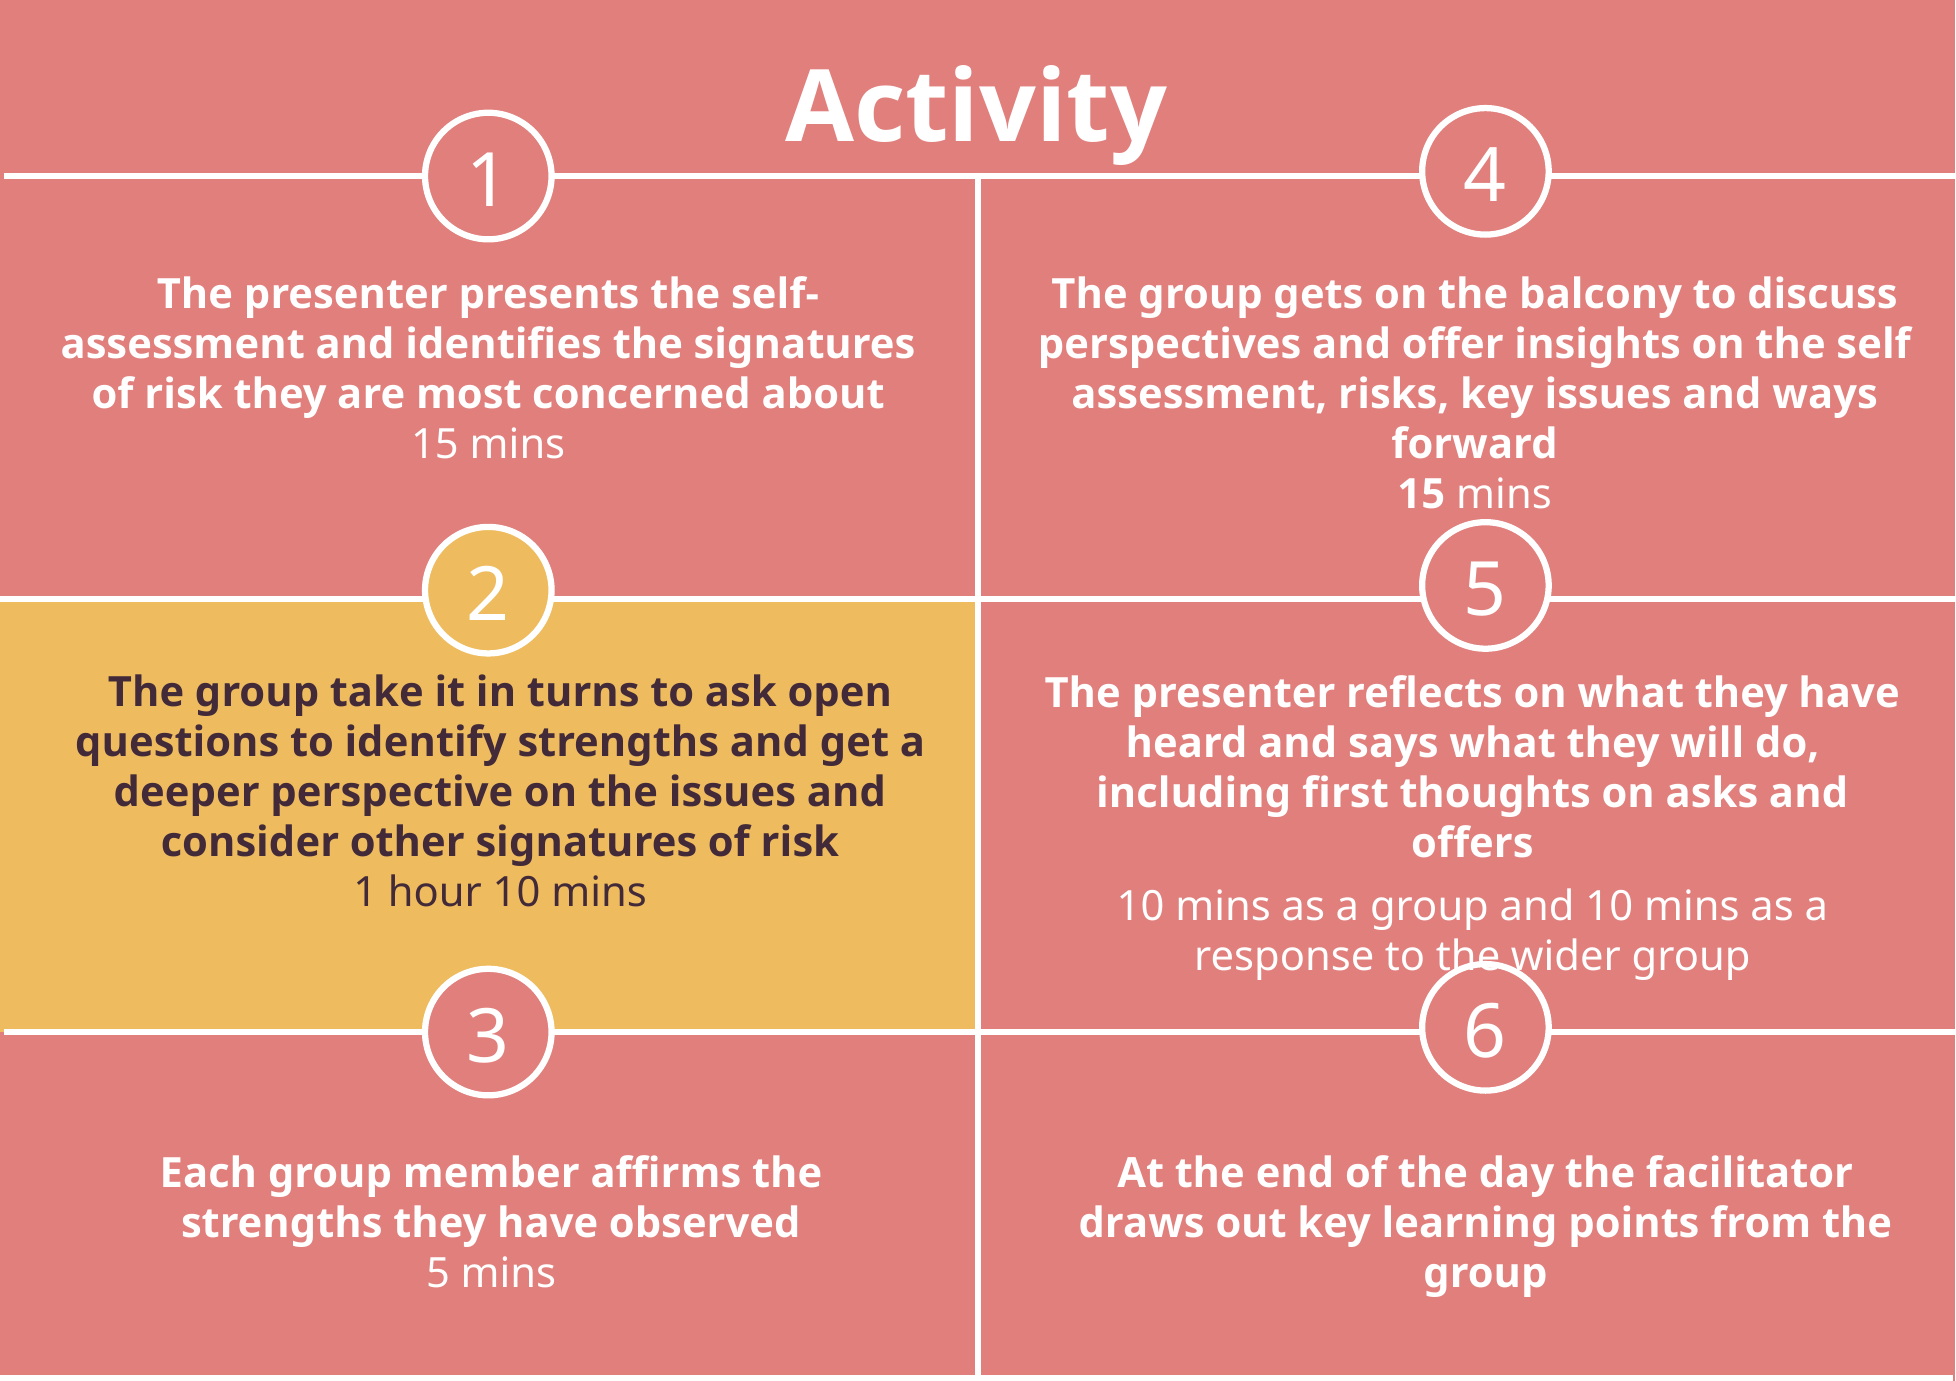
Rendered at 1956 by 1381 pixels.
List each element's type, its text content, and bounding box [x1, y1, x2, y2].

text_box 4 [1424, 188, 1547, 235]
text_box The presenter reflects on what they have heard and says what they will do, including first thoughts on asks and offers 10 mins as a group and 10 mins as a response to the wider group [1025, 651, 1920, 769]
text_box 5 [1422, 522, 1549, 598]
text_box Activity [676, 31, 1277, 149]
text_box 2 [428, 611, 549, 654]
text_box 3 [426, 1044, 551, 1096]
text_box The group take it in turns to ask open questions to identify strengths and get a deeper perspective on the issues and consider other signatures of risk 1 hour 10 mins [40, 650, 960, 767]
text_box 1 [426, 188, 551, 240]
text_box [0, 610, 973, 1032]
text_box 5 [1427, 611, 1544, 649]
text_box The presenter presents the self-assessment and identifies the signatures of risk they are most concerned about 15 mins [40, 251, 936, 369]
text_box 6 [1422, 964, 1549, 1031]
text_box At the end of the day the facilitator draws out key learning points from the group [1051, 1130, 1920, 1248]
text_box 4 [1422, 108, 1549, 175]
text_box The group gets on the balcony to discuss perspectives and offer insights on the self assessment, risks, key issues and ways forward 15 mins [997, 251, 1952, 369]
text_box 6 [1424, 1044, 1547, 1091]
text_box 3 [425, 968, 552, 1031]
text_box 2 [425, 526, 552, 598]
text_box Each group member affirms the strengths they have observed 5 mins [56, 1130, 926, 1248]
text_box 1 [425, 112, 552, 175]
